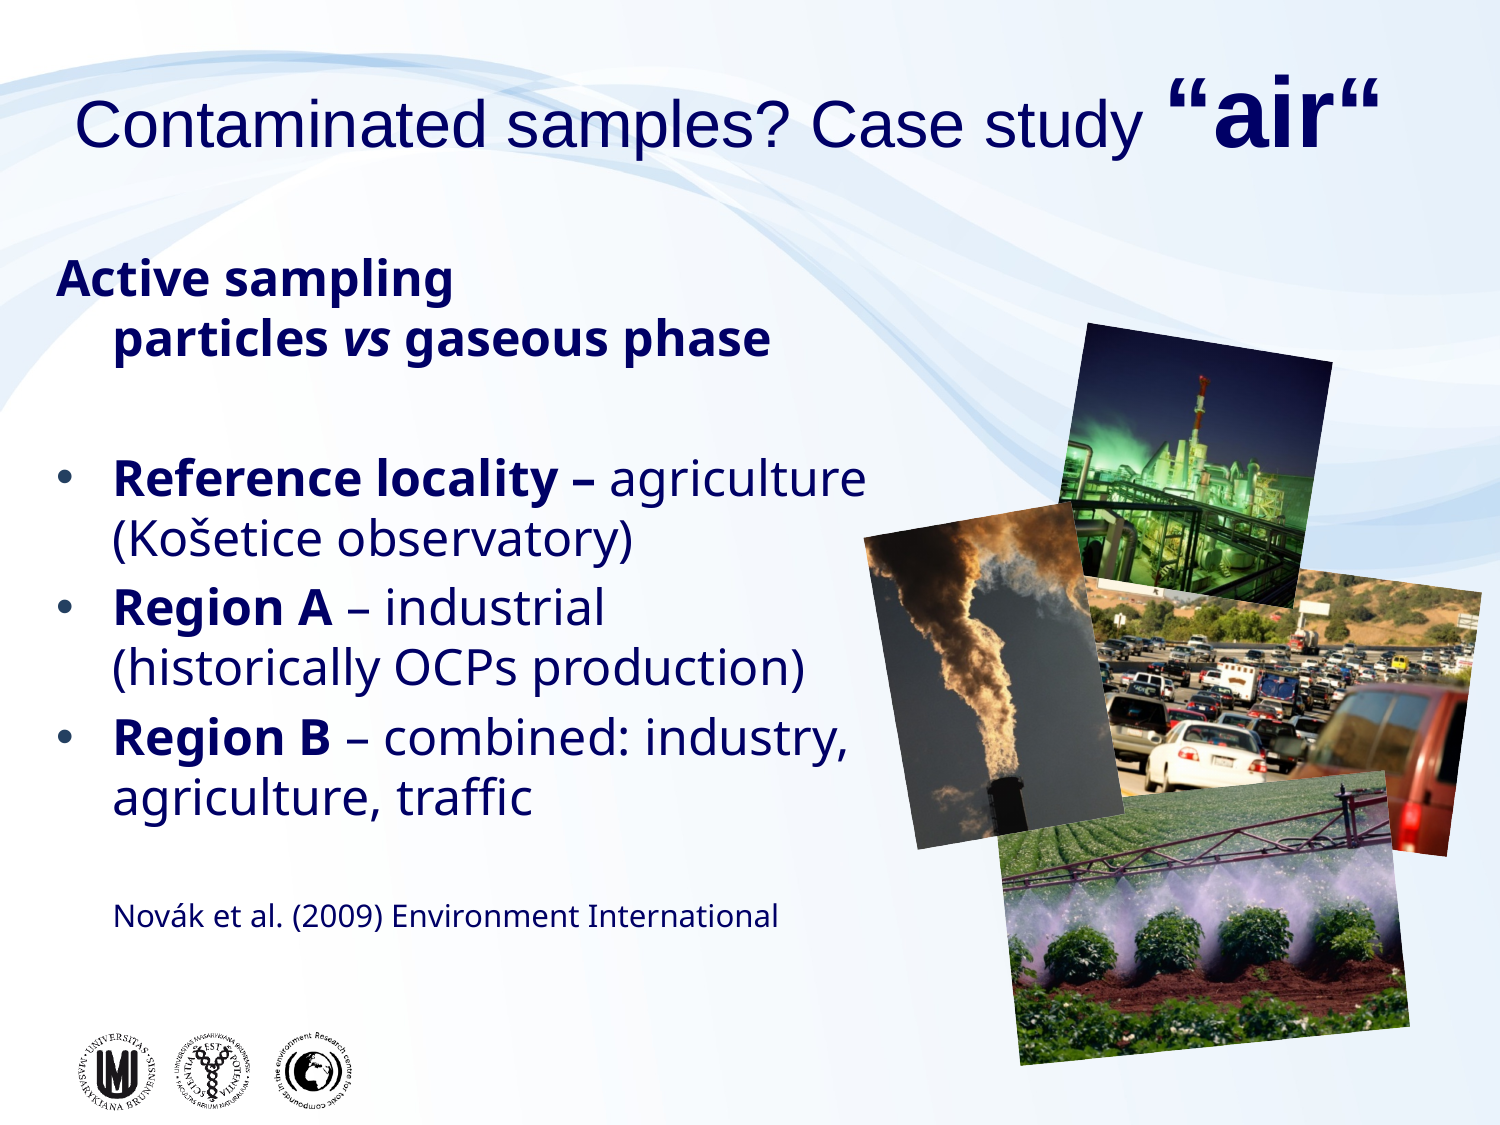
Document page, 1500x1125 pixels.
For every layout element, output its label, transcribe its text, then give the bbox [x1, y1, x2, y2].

picture [0, 0, 1500, 1125]
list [1104, 564, 1466, 832]
list Active sampling particles vs gaseous phase Reference locality – agriculture (Košetice observatory) Region A – industrial (historically OCPs production) Region B – combined: industry, agriculture, traffic Novák et al. (2009) Environment International [41, 238, 906, 1083]
text_box Contaminated samples? Case study “air“ [59, 40, 1429, 176]
